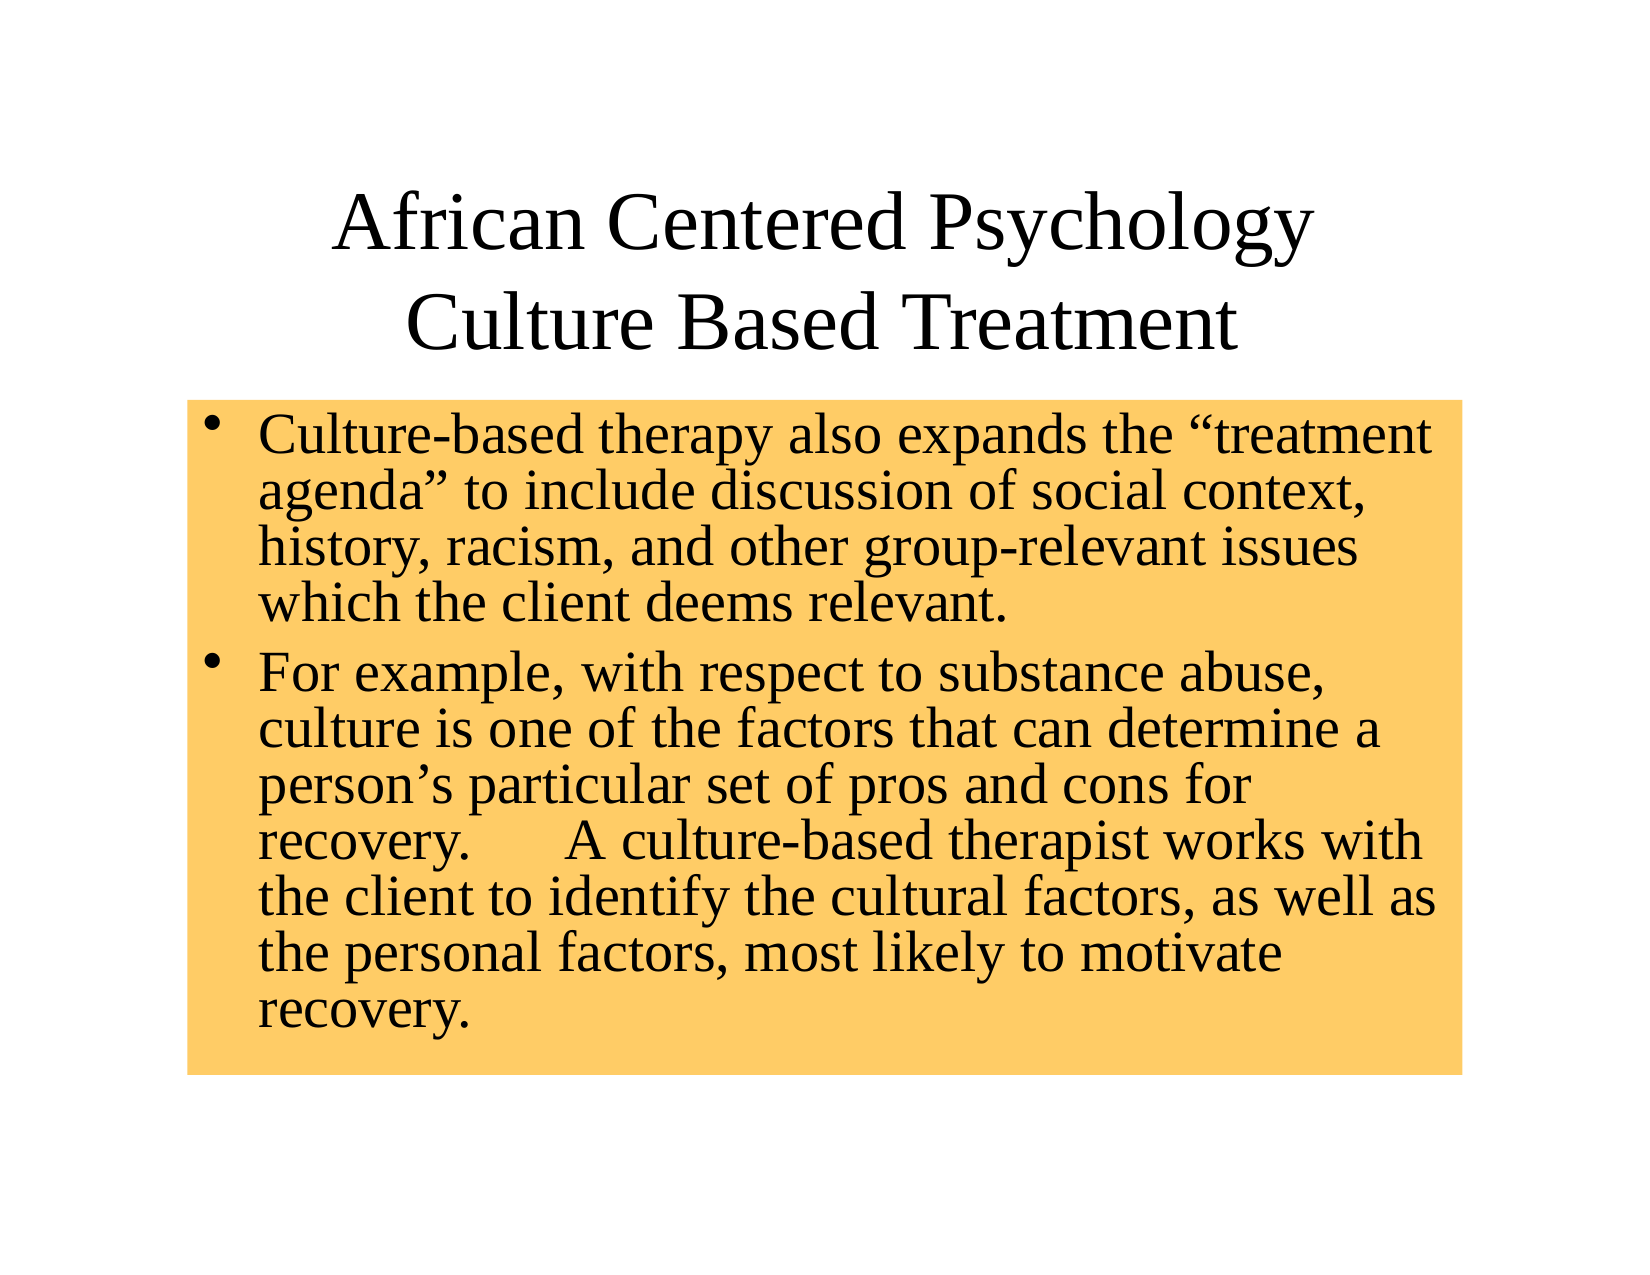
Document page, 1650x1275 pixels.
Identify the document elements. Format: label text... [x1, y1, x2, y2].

text_box Culture-based therapy also expands the “treatment agenda” to include discussion of social context, history, racism, and other group-relevant issues which the client deems relevant. For example, with respect to substance abuse, culture is one of the factors that can determine a person’s particular set of pros and cons for recovery. A culture-based therapist works with the client to identify the cultural factors, as well as the personal factors, most likely to motivate recovery. [200, 392, 1439, 1039]
title African Centered Psychology Culture Based Treatment [329, 163, 1321, 379]
text_box [187, 399, 1463, 1075]
